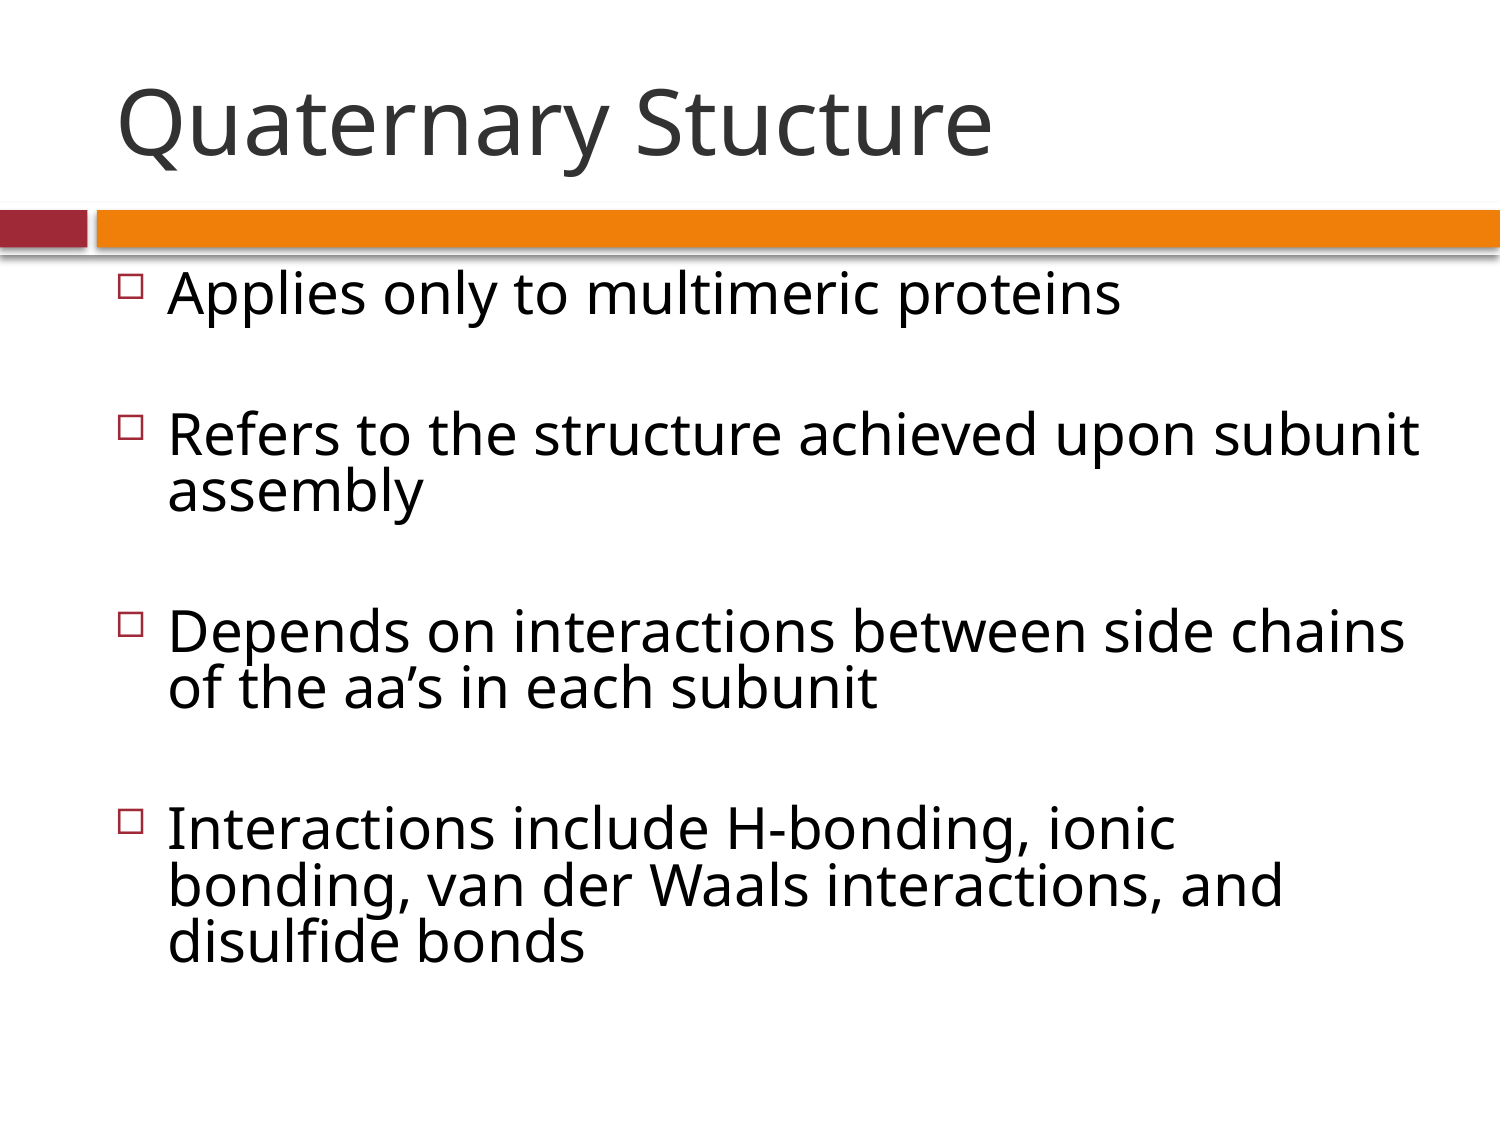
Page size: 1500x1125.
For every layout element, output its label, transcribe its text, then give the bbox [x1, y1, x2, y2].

list Applies only to multimeric proteins Refers to the structure achieved upon subunit assembly Depends on interactions between side chains of the aa’s in each subunit Interactions include H-bonding, ionic bonding, van der Waals interactions, and disulfide bonds [100, 262, 1438, 1000]
title Quaternary Stucture [100, 37, 1438, 200]
